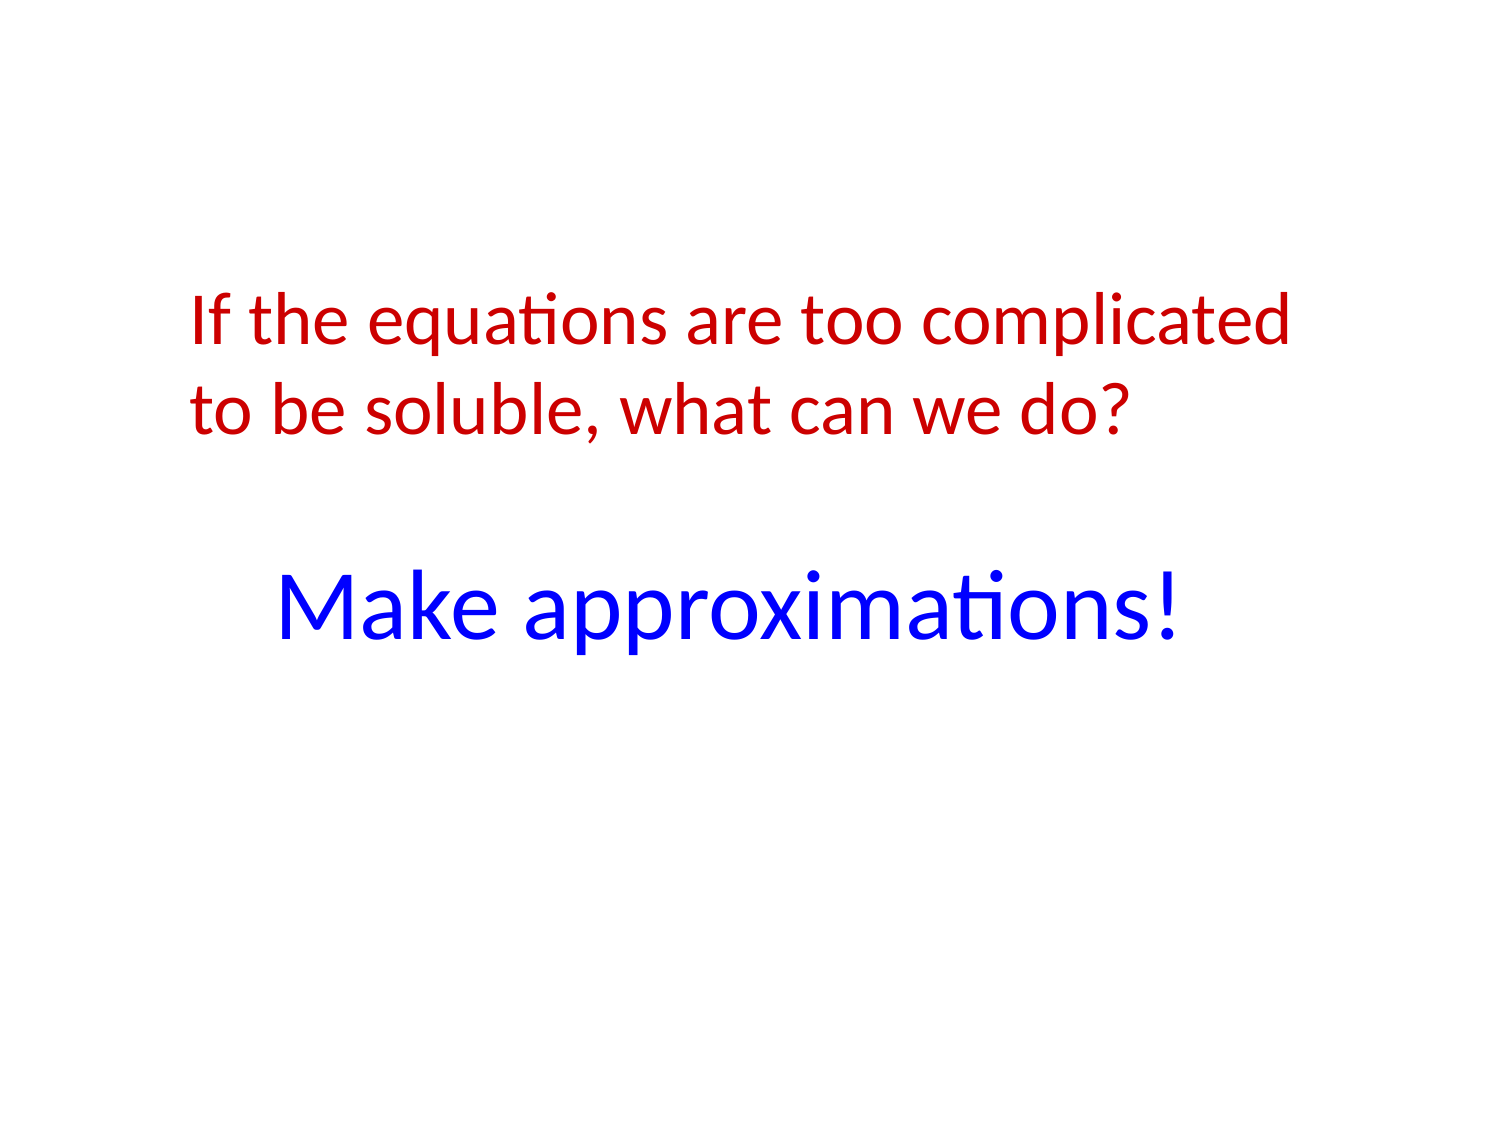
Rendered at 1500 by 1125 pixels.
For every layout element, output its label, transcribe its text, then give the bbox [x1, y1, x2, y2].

text_box If the equations are too complicated to be soluble, what can we do? Make approximations! [174, 262, 1375, 668]
